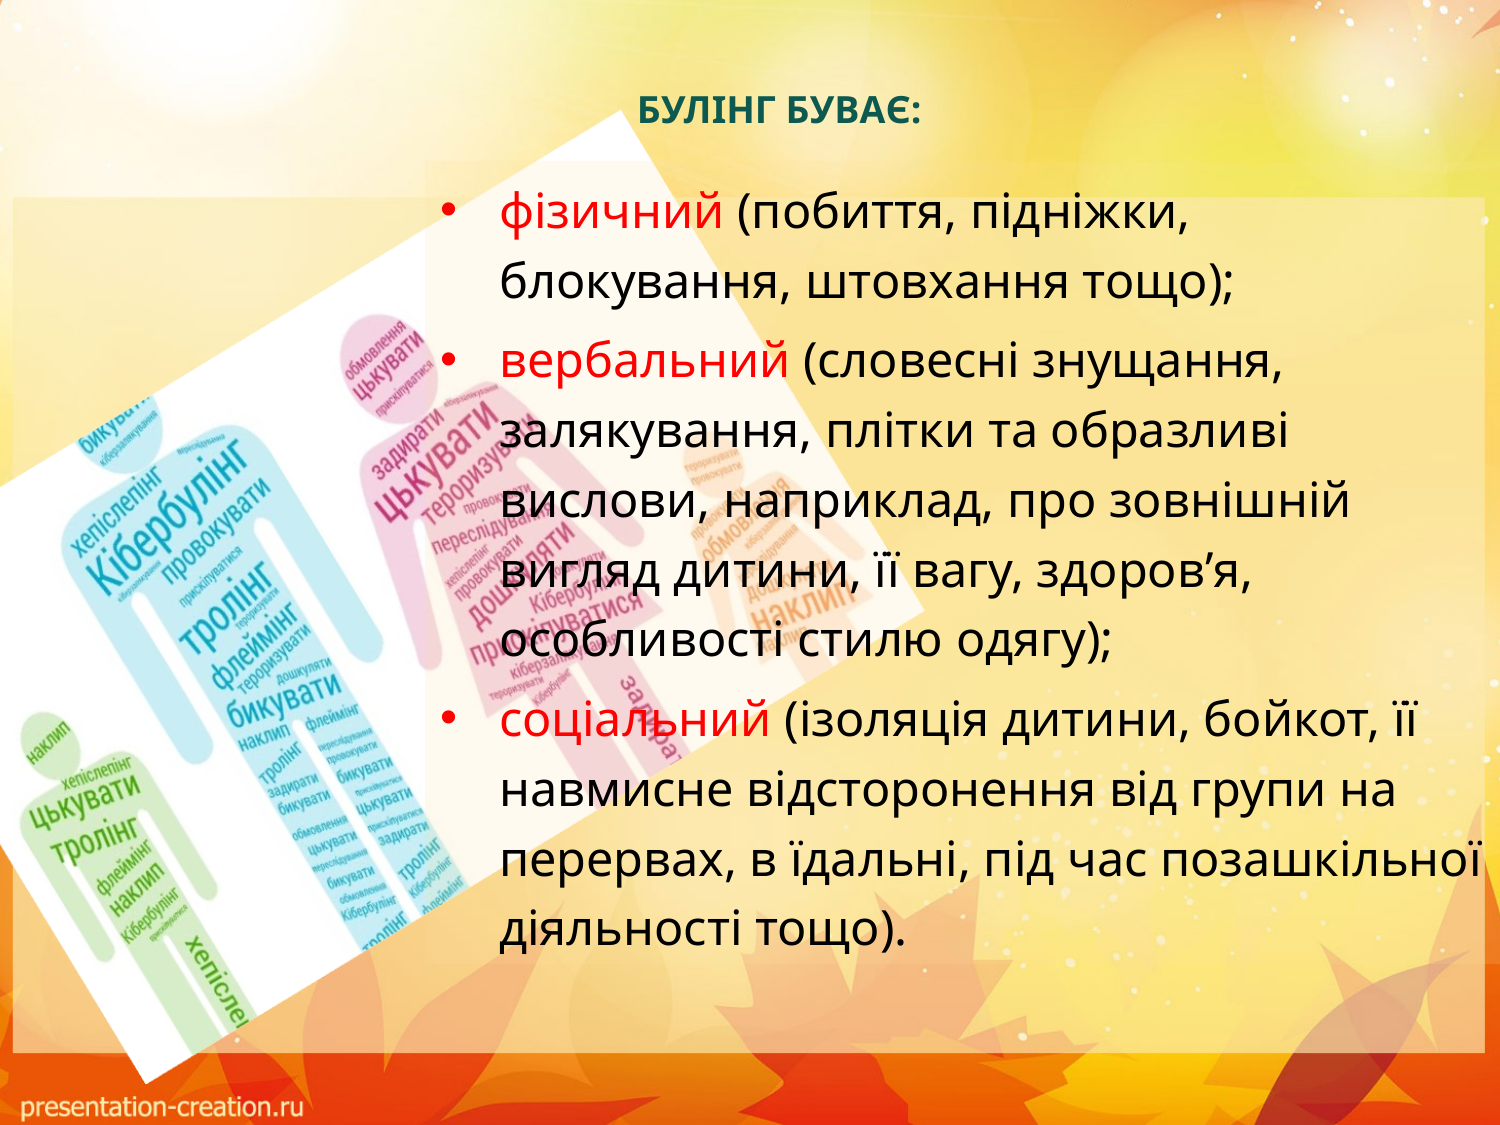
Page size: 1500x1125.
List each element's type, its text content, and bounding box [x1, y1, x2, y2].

list фізичний (побиття, підніжки, блокування, штовхання тощо); вербальний (словесні знущання, залякування, плітки та образливі вислови, наприклад, про зовнішній вигляд дитини, її вагу, здоров’я, особливості стилю одягу); соціальний (ізоляція дитини, бойкот, її навмисне відсторонення від групи на перервах, в їдальні, під час позашкільної діяльності тощо). [425, 185, 1500, 965]
title БУЛІНГ БУВАЄ: [58, 78, 1500, 185]
picture [0, 0, 1500, 1125]
